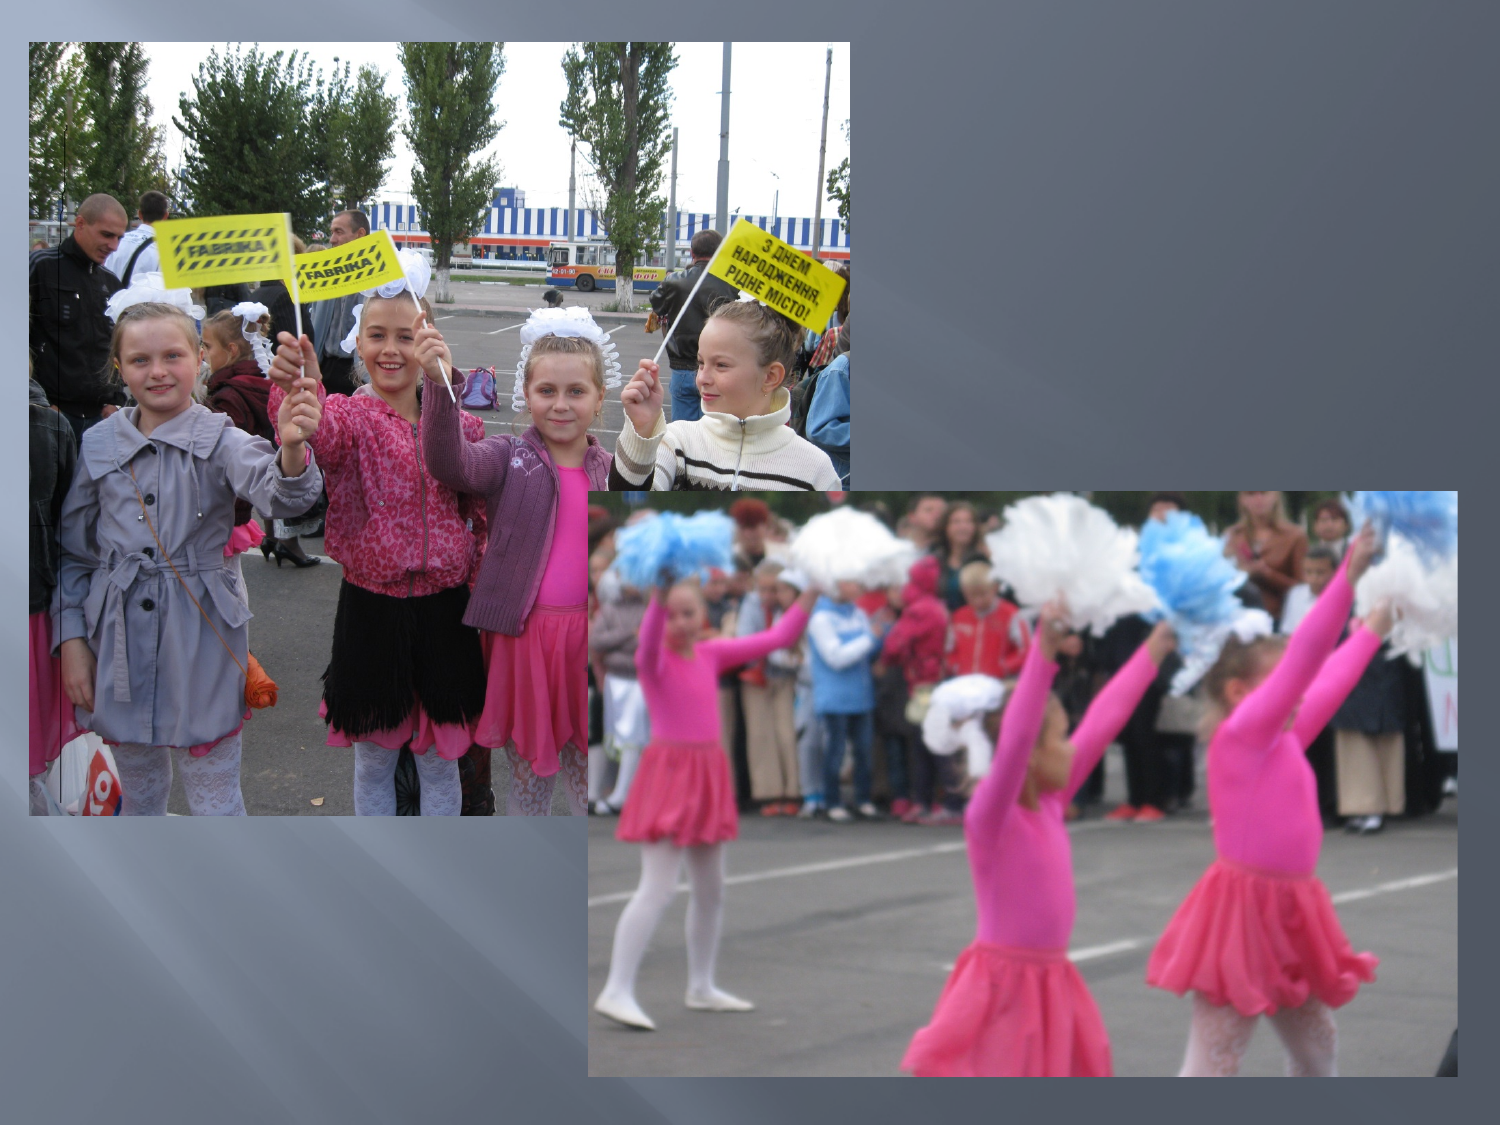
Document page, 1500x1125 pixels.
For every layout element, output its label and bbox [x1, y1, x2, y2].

list [29, 42, 850, 816]
picture [587, 491, 1458, 1077]
